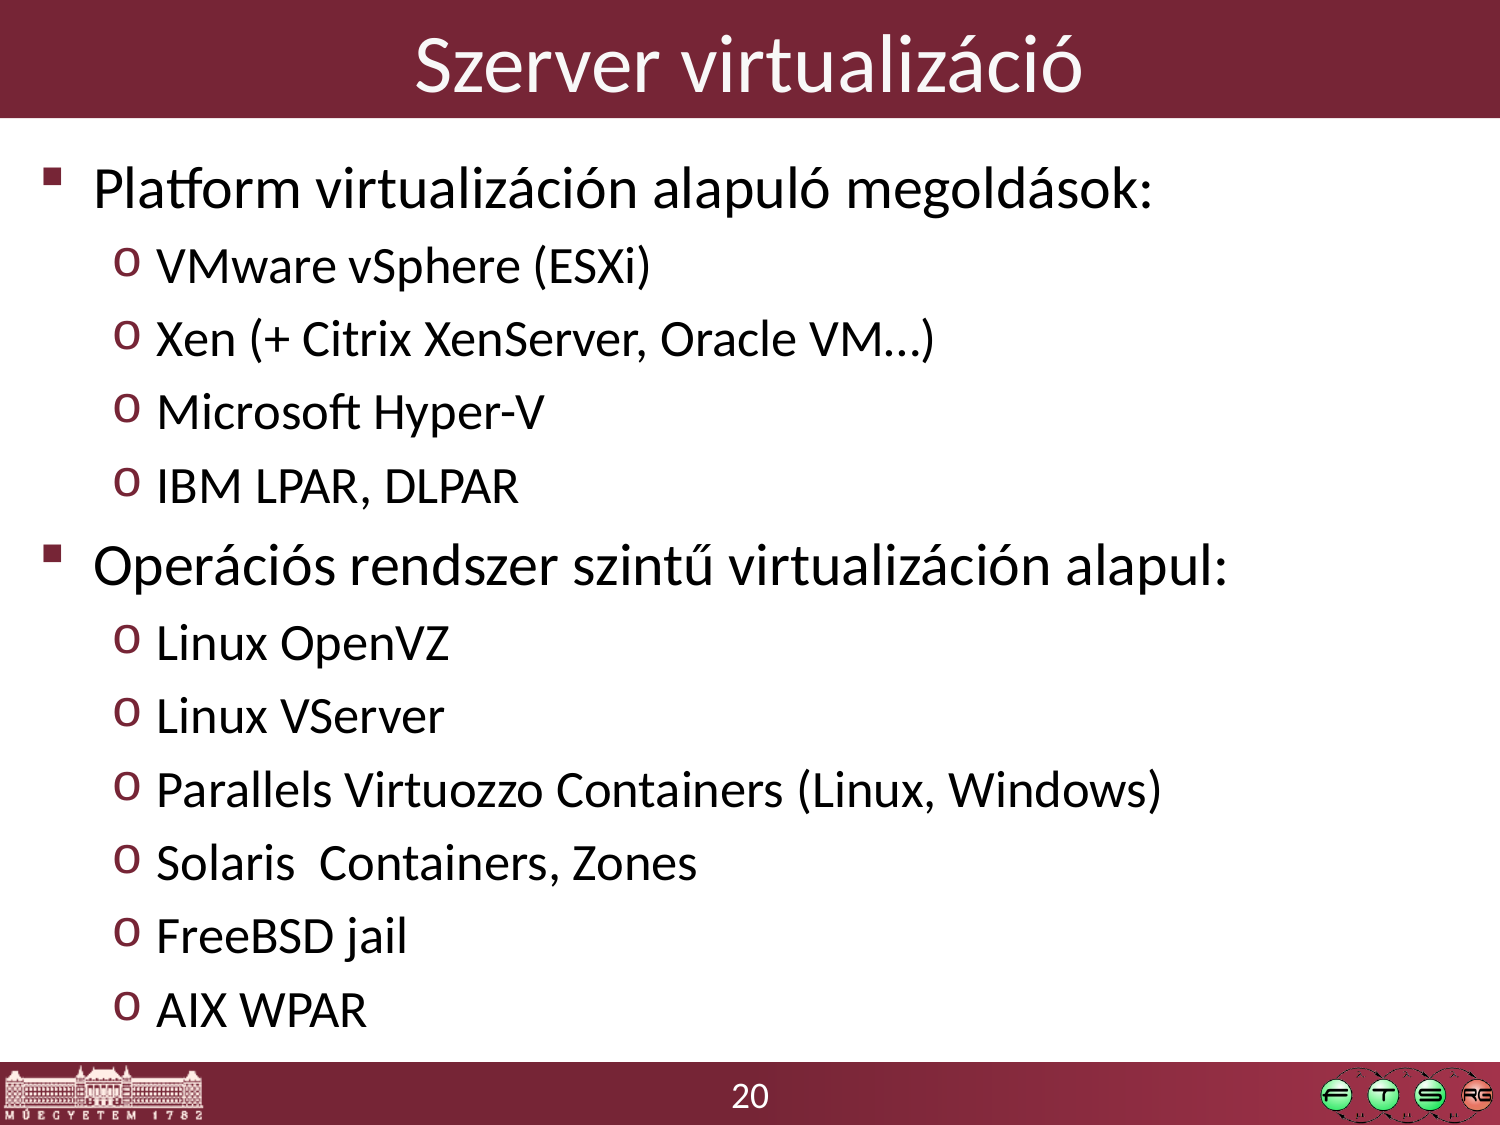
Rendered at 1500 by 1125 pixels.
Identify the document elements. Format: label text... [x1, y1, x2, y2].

list Platform virtualizáción alapuló megoldások: VMware vSphere (ESXi) Xen (+ Citrix XenServer, Oracle VM…) Microsoft Hyper-V IBM LPAR, DLPAR Operációs rendszer szintű virtualizáción alapul: Linux OpenVZ Linux VServer Parallels Virtuozzo Containers (Linux, Windows) Solaris Containers, Zones FreeBSD jail AIX WPAR [23, 140, 1477, 1048]
picture [0, 1064, 209, 1124]
title Szerver virtualizáció [0, 0, 1500, 119]
picture [1318, 1065, 1494, 1125]
